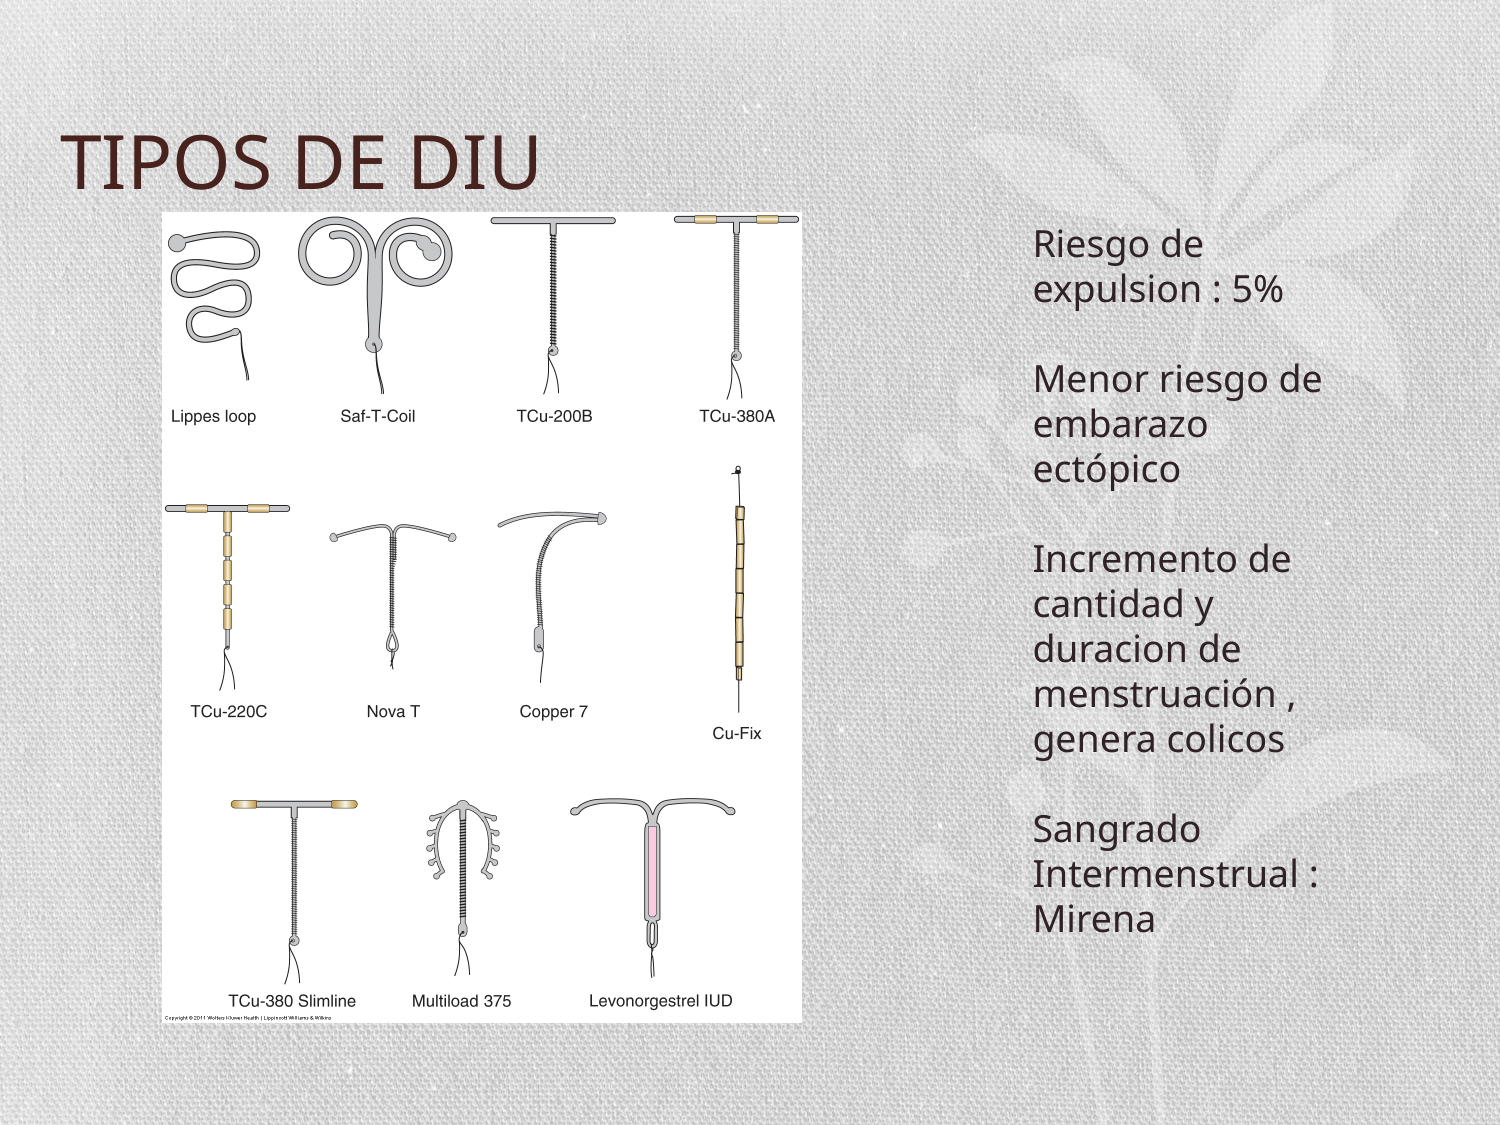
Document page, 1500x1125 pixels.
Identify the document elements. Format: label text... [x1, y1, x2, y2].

title TIPOS DE DIU [45, 37, 1455, 213]
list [0, 212, 1188, 1023]
text_box Riesgo de expulsion : 5% Menor riesgo de embarazo ectópico Incremento de cantidad y duracion de menstruación , genera colicos Sangrado Intermenstrual : Mirena [1193, 212, 1347, 948]
